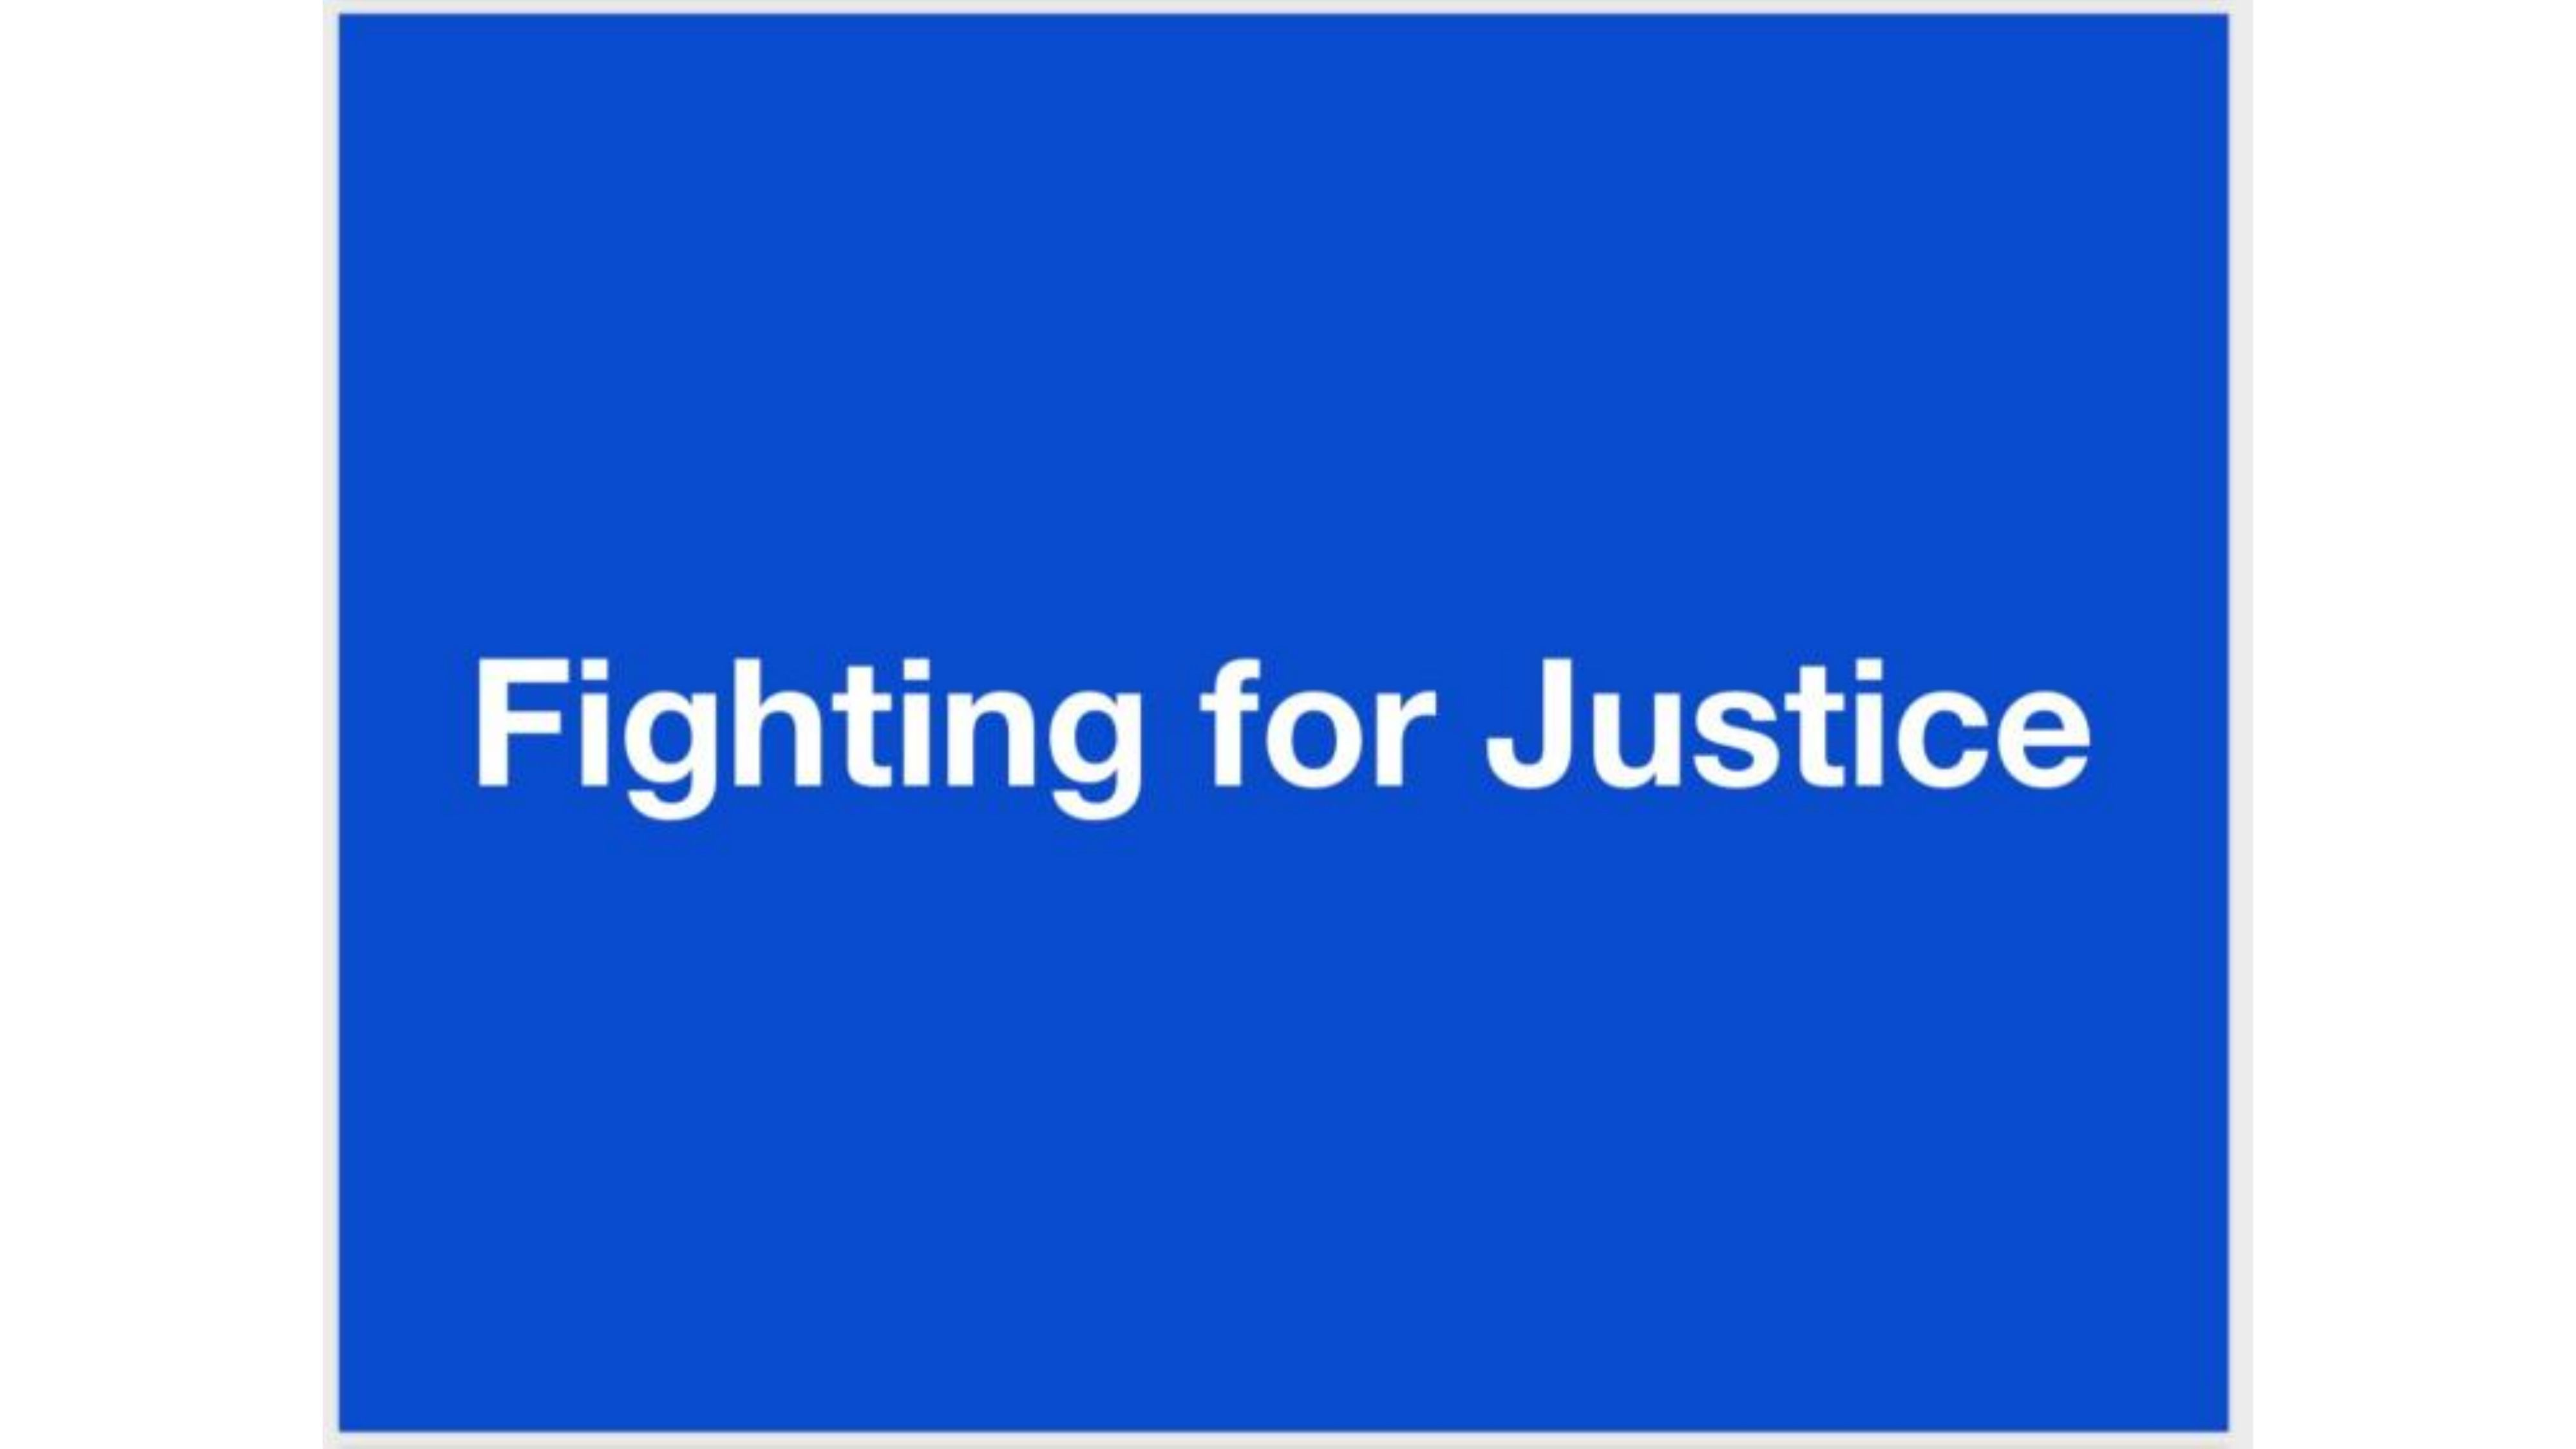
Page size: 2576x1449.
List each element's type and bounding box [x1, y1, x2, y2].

picture [322, 0, 2254, 1449]
